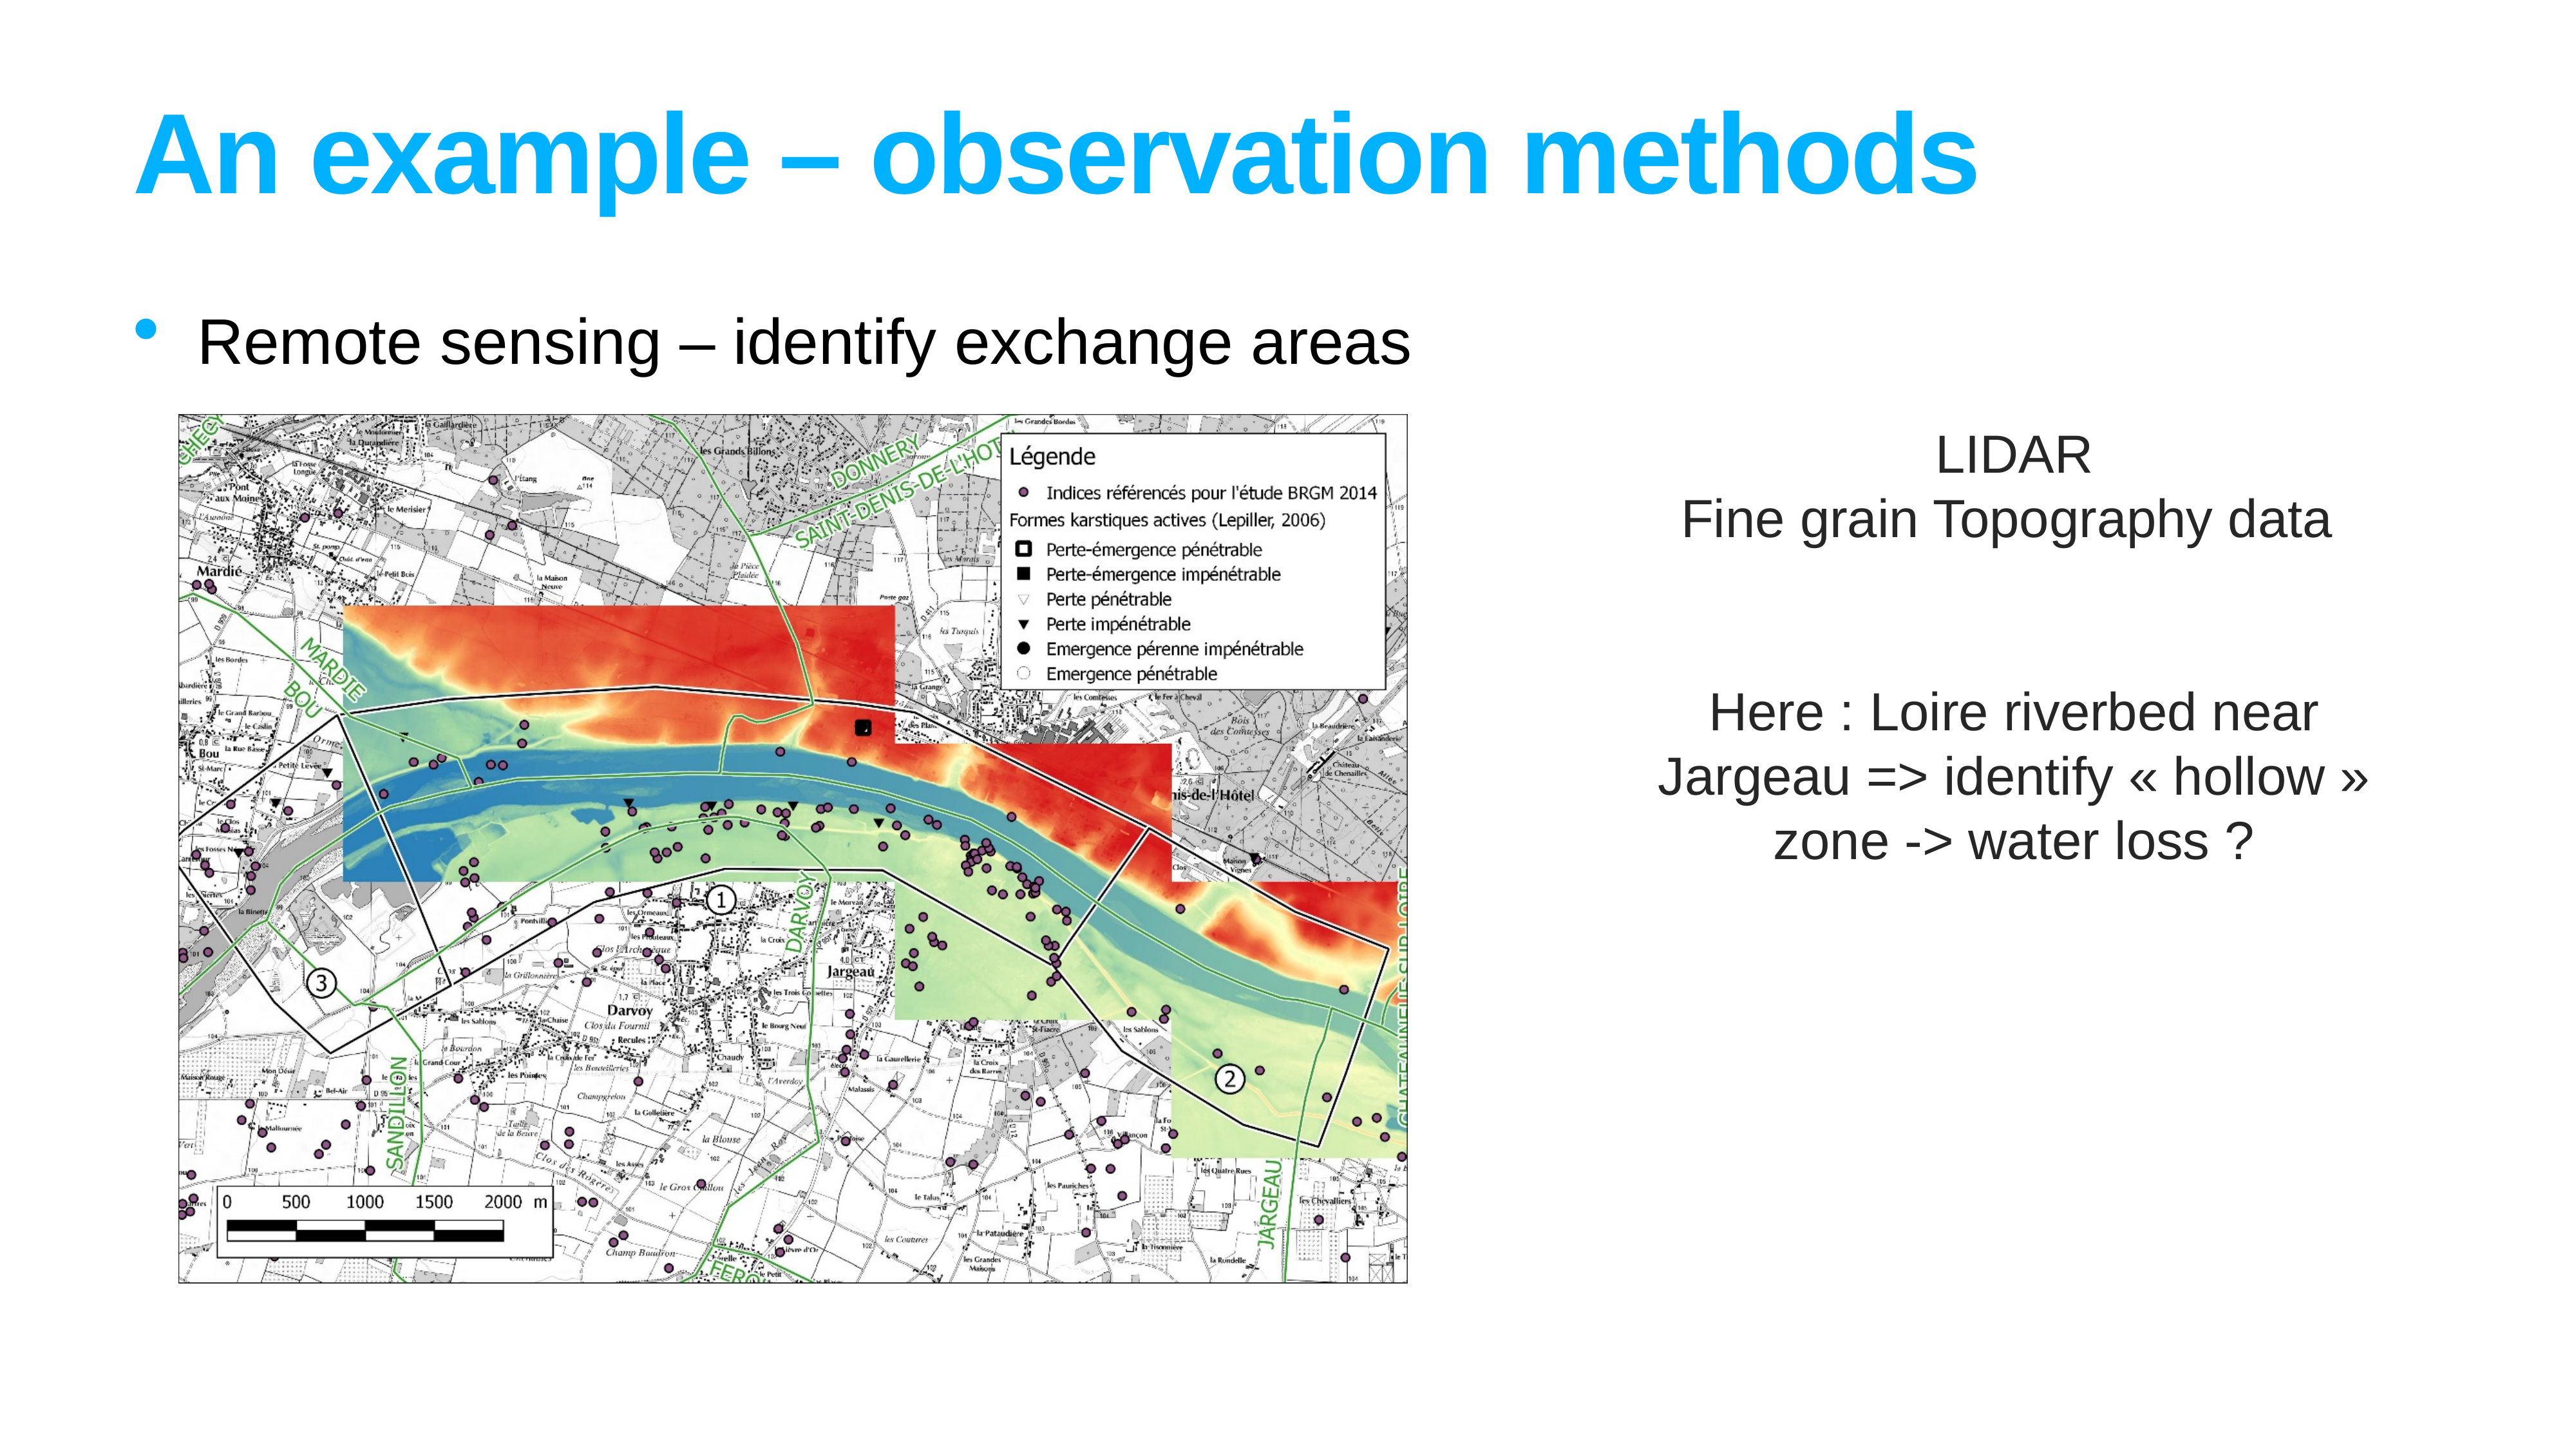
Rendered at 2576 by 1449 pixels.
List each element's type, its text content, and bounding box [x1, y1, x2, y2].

picture [178, 414, 1408, 1283]
list Remote sensing – identify exchange areas [127, 294, 2449, 1321]
title An example – observation methods [127, 100, 2449, 252]
text_box LIDAR Fine grain Topography data Here : Loire riverbed near Jargeau => identify « hollow » zone -> water loss ? [1598, 414, 2430, 875]
